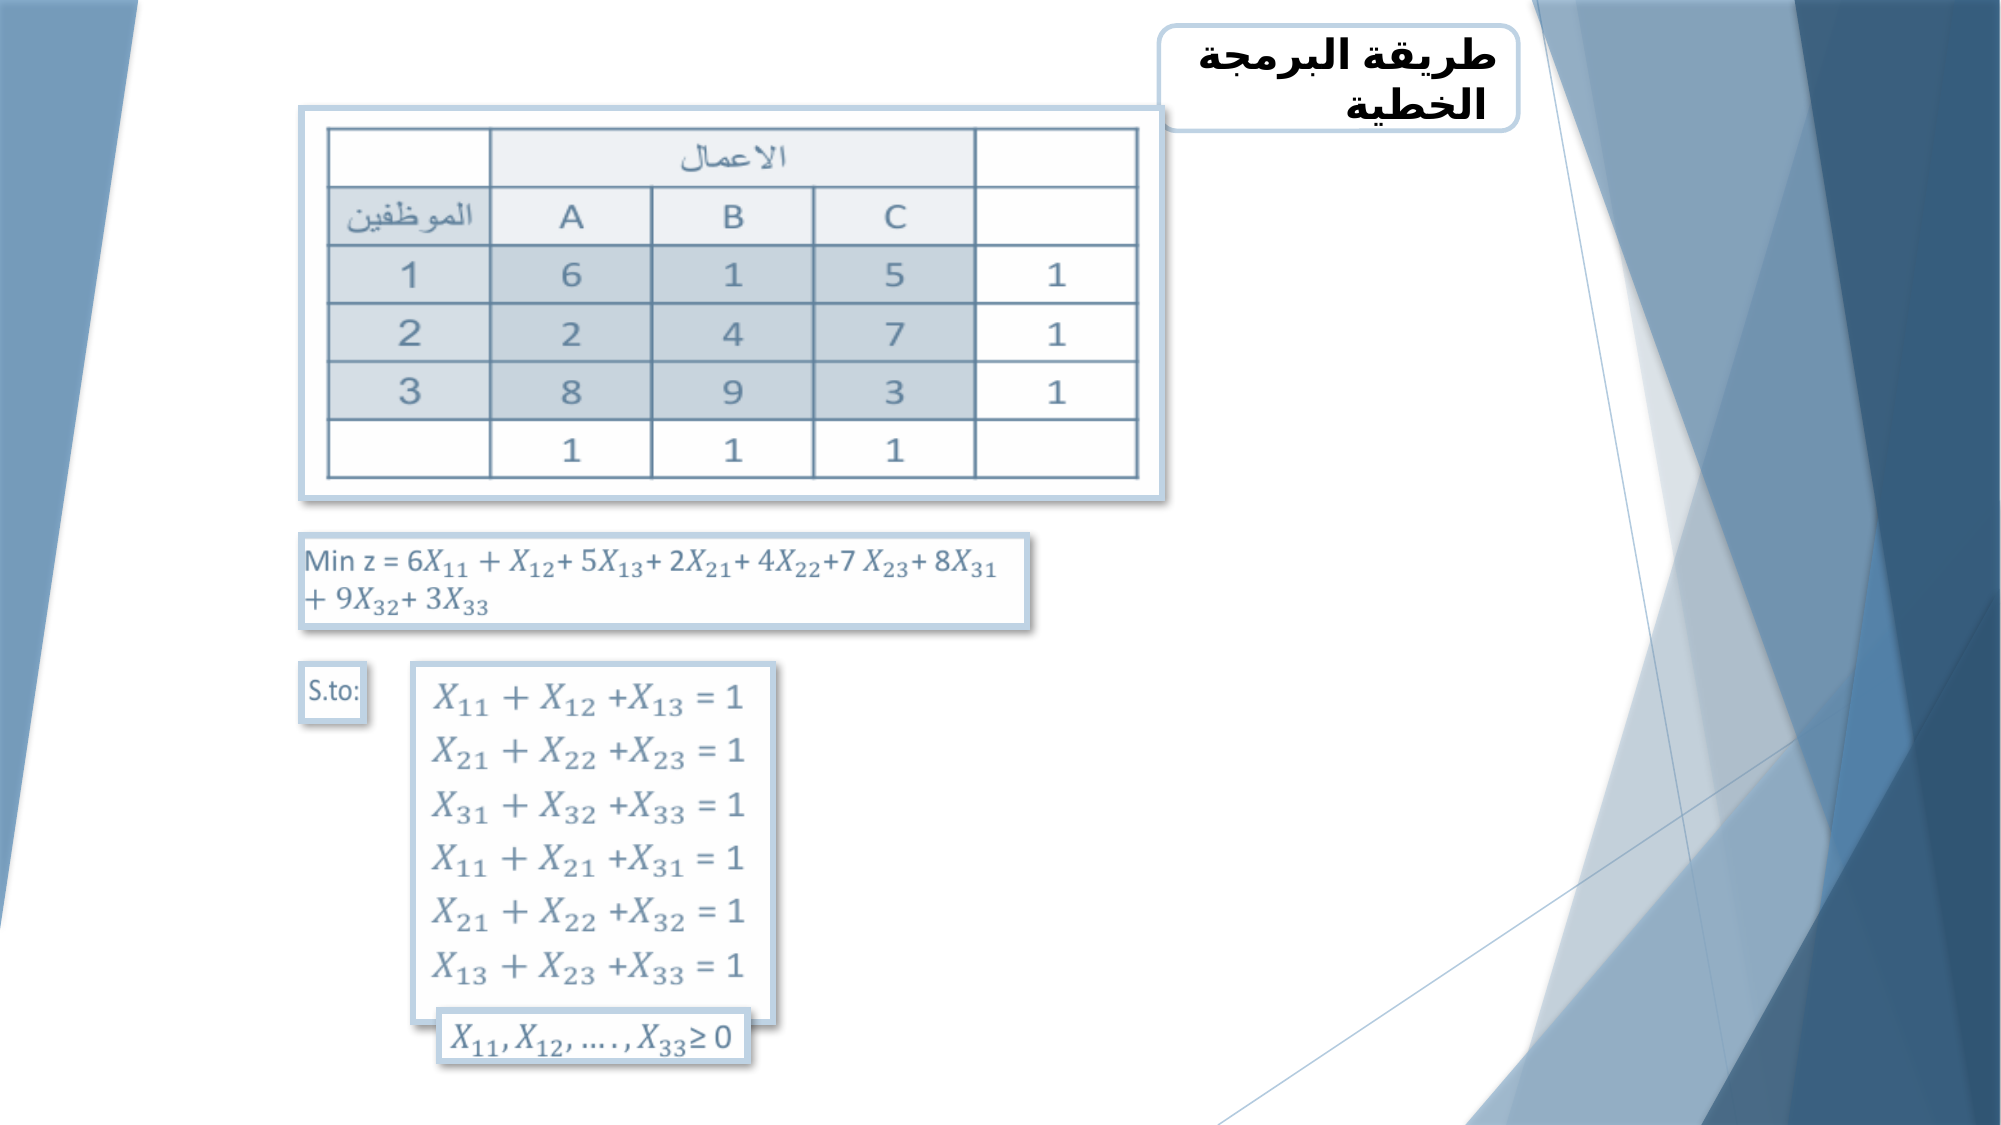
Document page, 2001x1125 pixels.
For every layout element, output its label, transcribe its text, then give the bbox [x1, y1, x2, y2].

picture [415, 666, 771, 1059]
picture [304, 537, 1025, 624]
text_box طريقة البرمجة الخطية [1157, 23, 1520, 133]
picture [303, 110, 1160, 496]
picture [303, 666, 361, 719]
